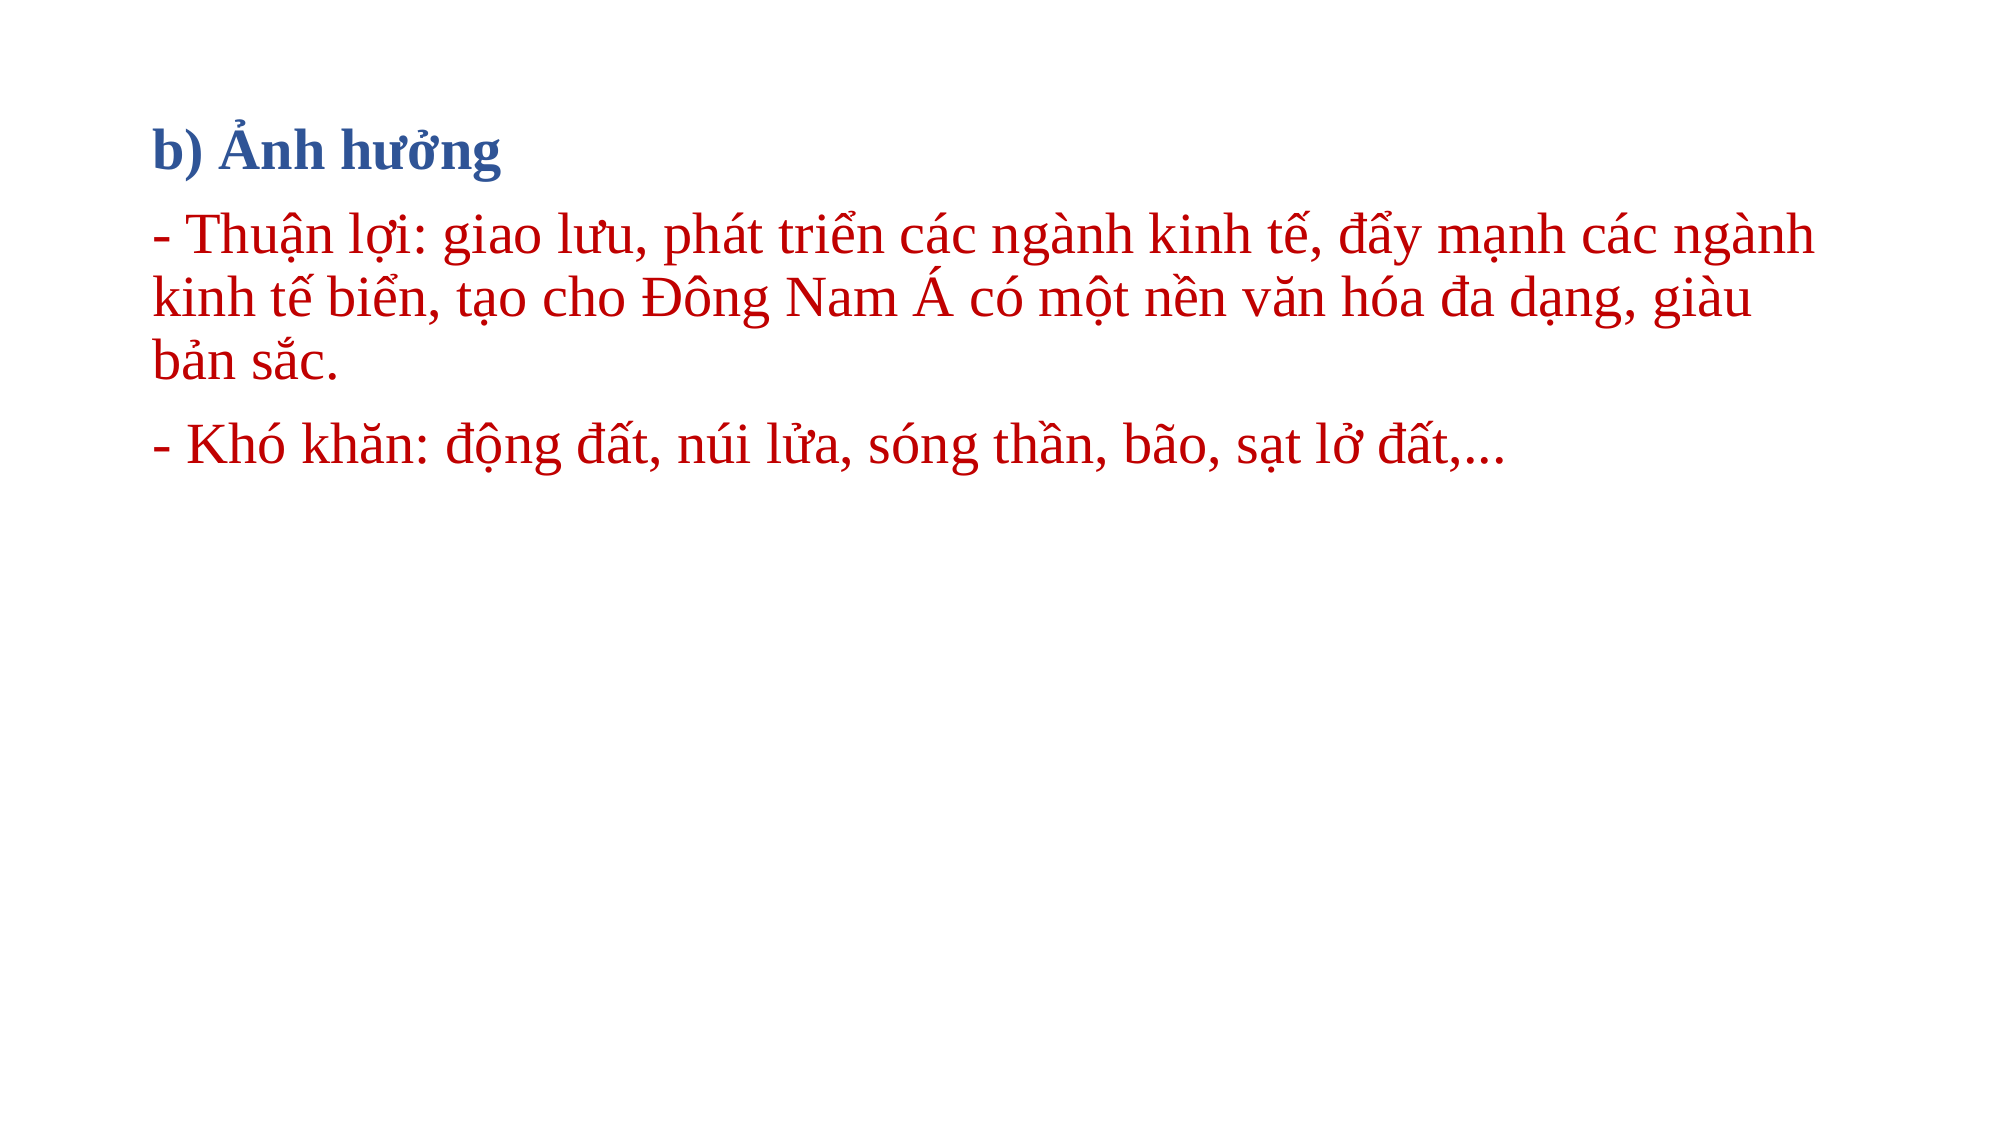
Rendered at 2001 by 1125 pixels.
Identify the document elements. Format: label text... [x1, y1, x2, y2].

list b) Ảnh hưởng - Thuận lợi: giao lưu, phát triển các ngành kinh tế, đẩy mạnh các ngành kinh tế biển, tạo cho Đông Nam Á có một nền văn hóa đa dạng, giàu bản sắc. - Khó khăn: động đất, núi lửa, sóng thần, bão, sạt lở đất,... [137, 111, 1863, 826]
